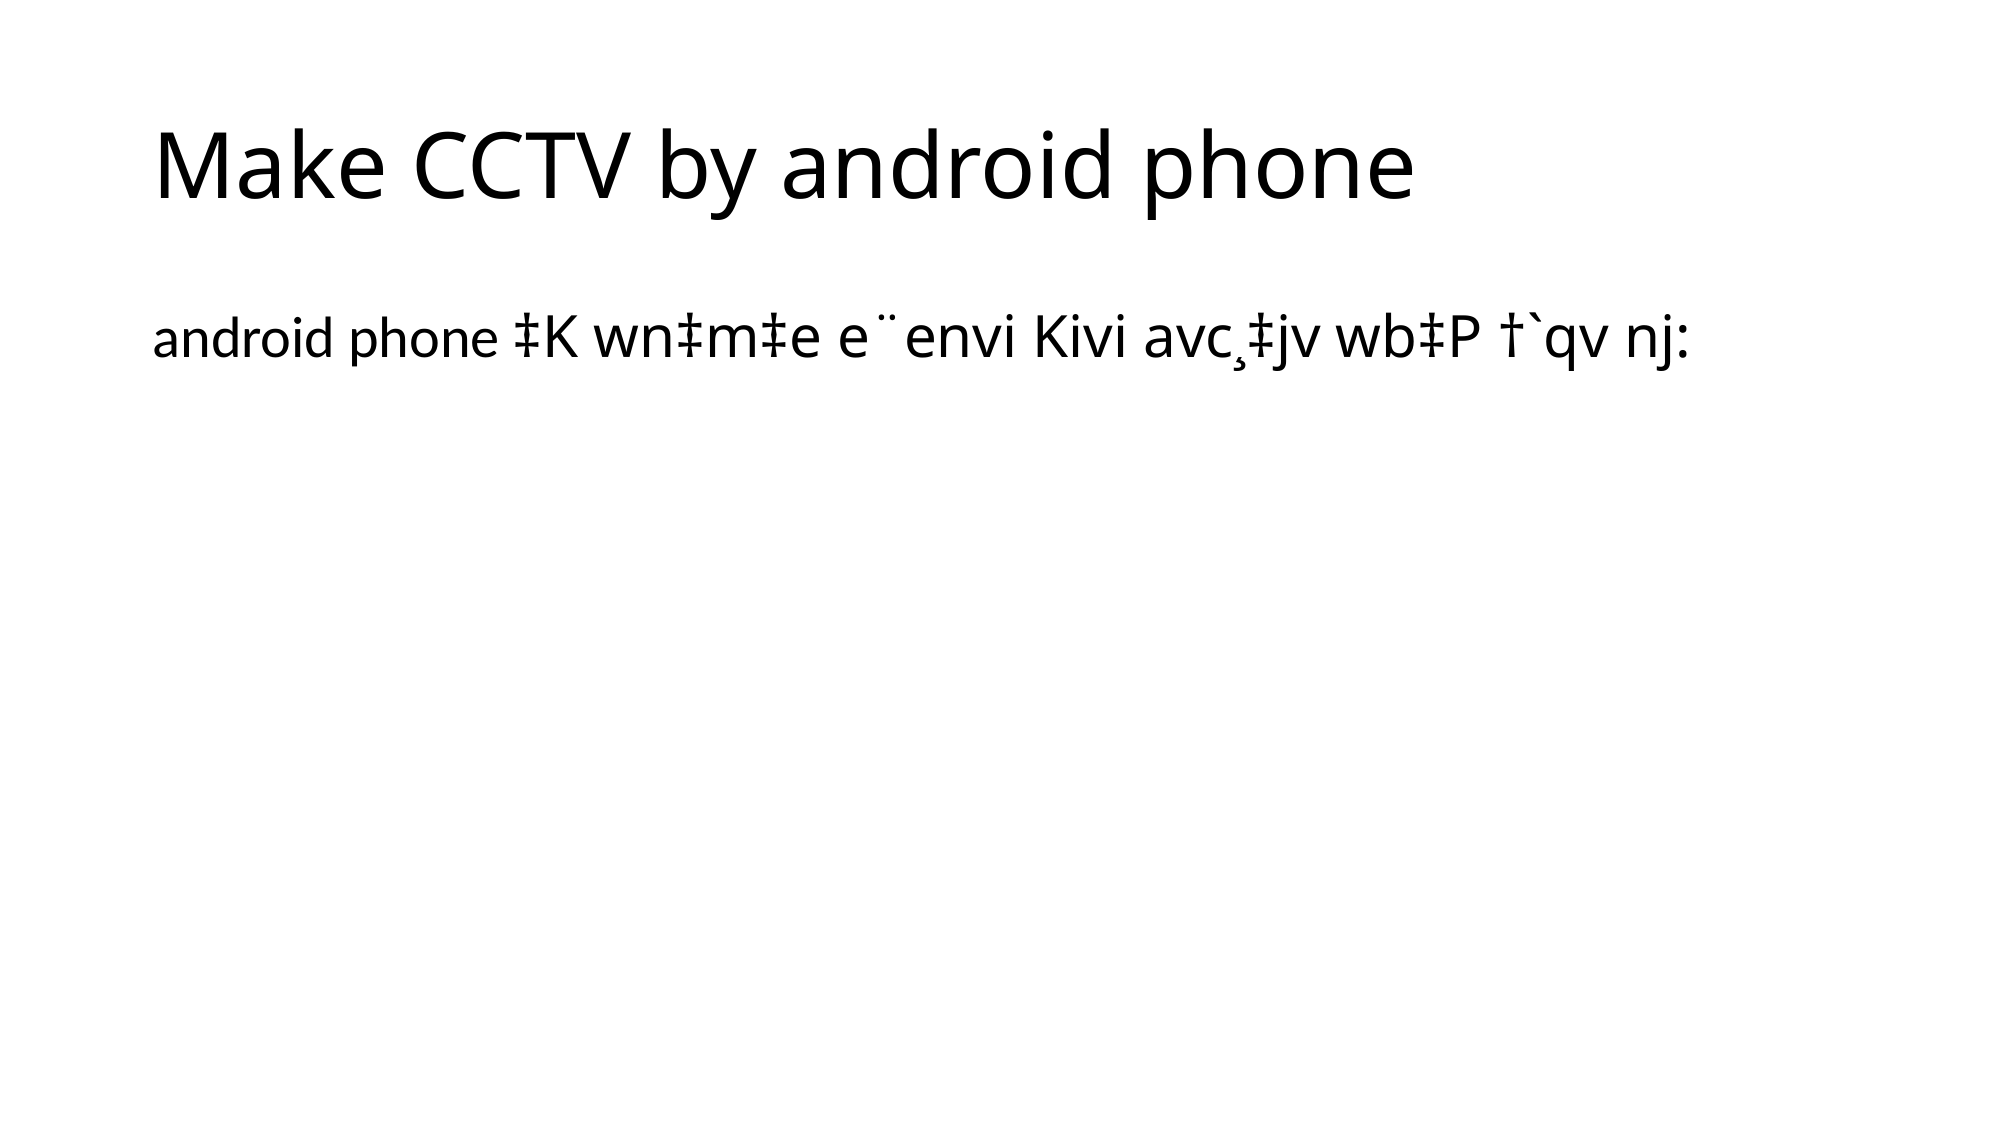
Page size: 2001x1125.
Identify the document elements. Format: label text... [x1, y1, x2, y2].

title Make CCTV by android phone [137, 59, 1863, 278]
list android phone ‡K wn‡m‡e e¨envi Kivi avc¸‡jv wb‡P †`qv nj: [137, 299, 1863, 1014]
